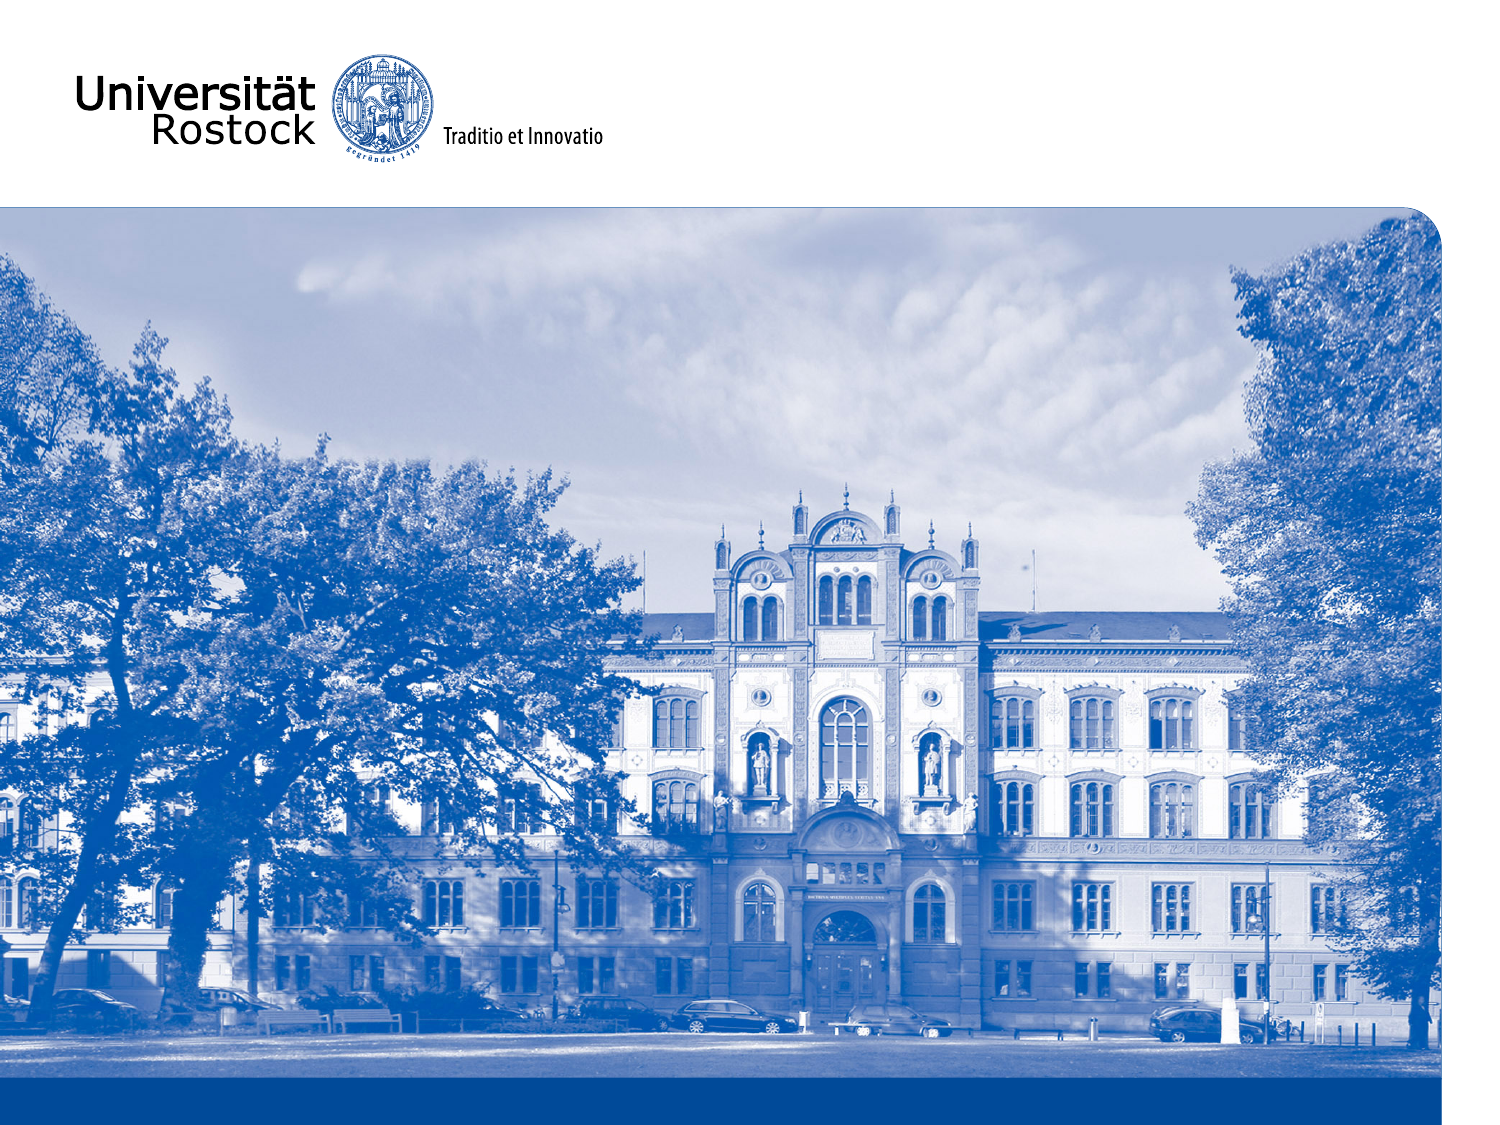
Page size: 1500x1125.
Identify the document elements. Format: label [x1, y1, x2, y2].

picture [0, 207, 1442, 1077]
